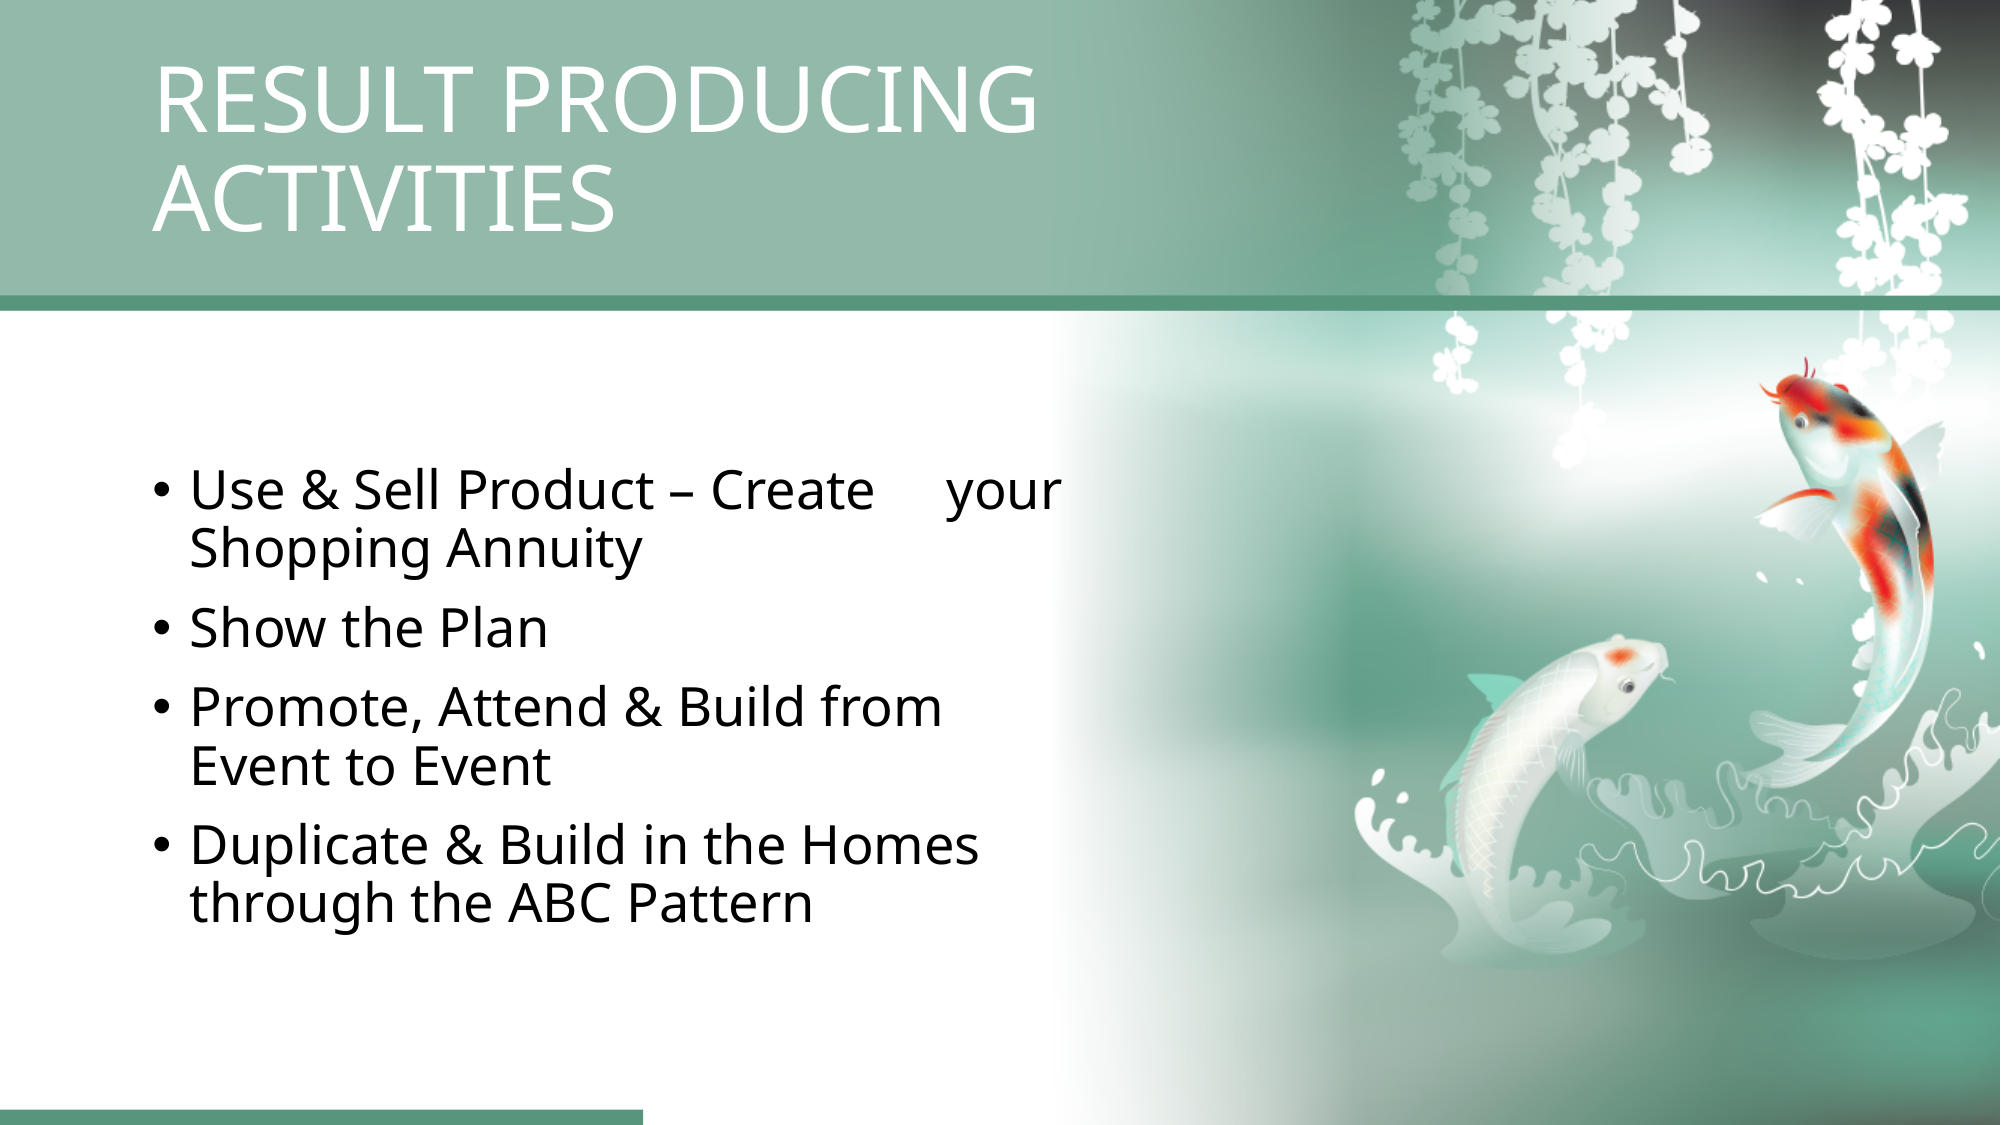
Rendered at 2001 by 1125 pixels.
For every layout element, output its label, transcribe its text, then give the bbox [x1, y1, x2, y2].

text_box [0, 0, 1799, 295]
picture [0, 311, 2000, 1125]
list Use & Sell Product – Create your Shopping Annuity Show the Plan Promote, Attend & Build from Event to Event Duplicate & Build in the Homes through the ABC Pattern [137, 454, 1148, 1016]
text_box [0, 1109, 644, 1125]
text_box RESULT PRODUCING ACTIVITIES [137, 43, 1313, 261]
picture [1799, 0, 2000, 295]
text_box [0, 295, 2000, 311]
